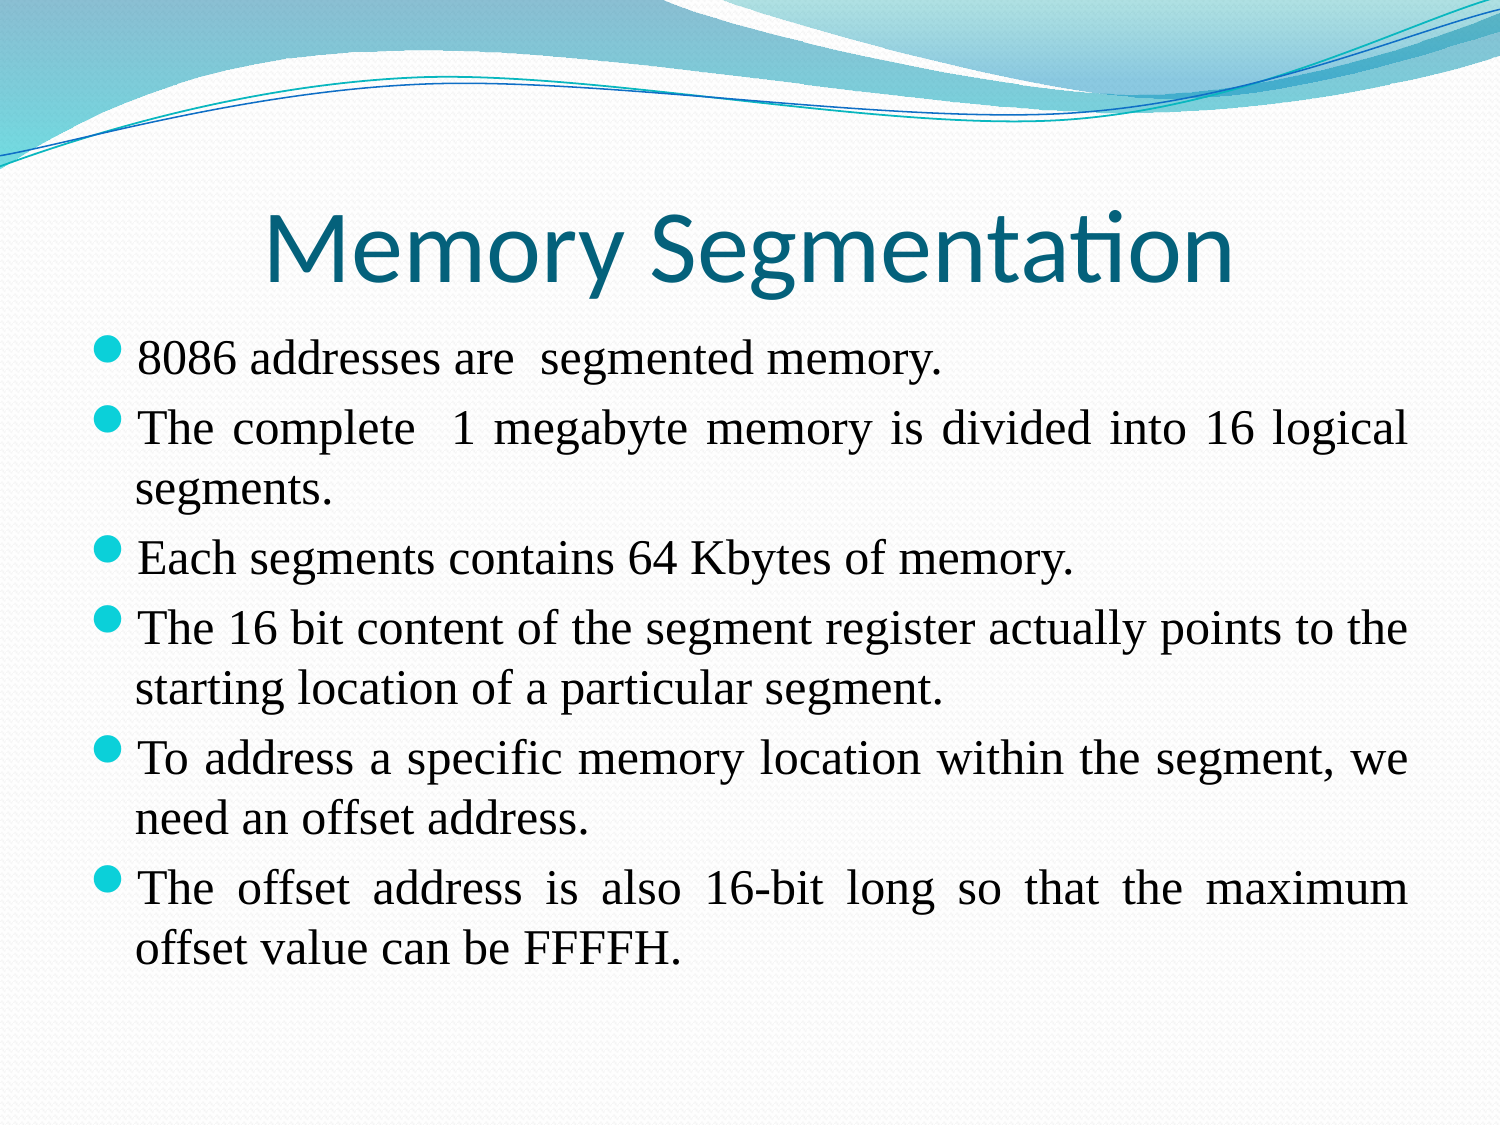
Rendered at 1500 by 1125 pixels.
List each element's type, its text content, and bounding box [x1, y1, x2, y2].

title Memory Segmentation [75, 115, 1425, 303]
list 8086 addresses are segmented memory. The complete 1 megabyte memory is divided into 16 logical segments. Each segments contains 64 Kbytes of memory. The 16 bit content of the segment register actually points to the starting location of a particular segment. To address a specific memory location within the segment, we need an offset address. The offset address is also 16-bit long so that the maximum offset value can be FFFFH. [75, 317, 1425, 1038]
